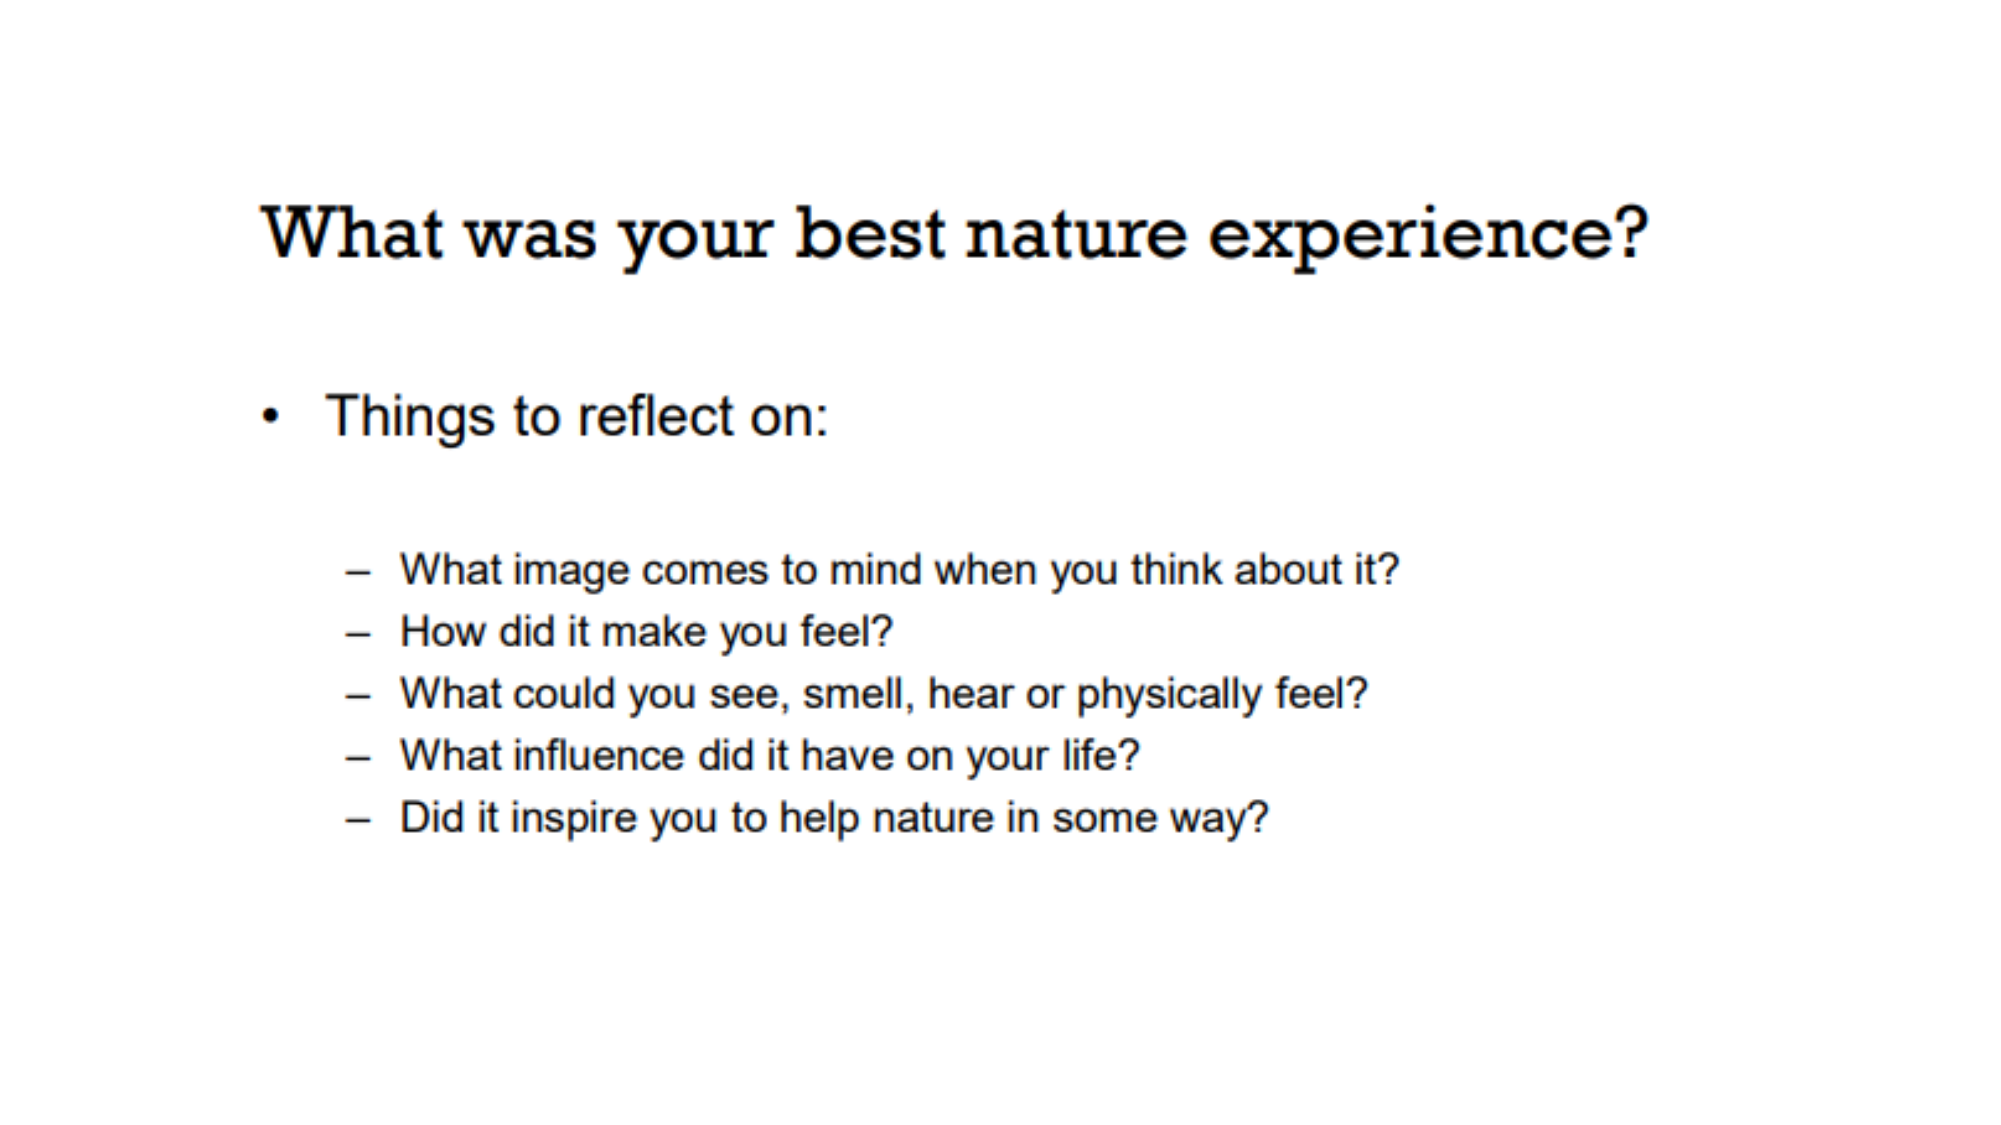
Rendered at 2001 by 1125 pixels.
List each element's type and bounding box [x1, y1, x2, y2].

picture [225, 138, 1775, 987]
